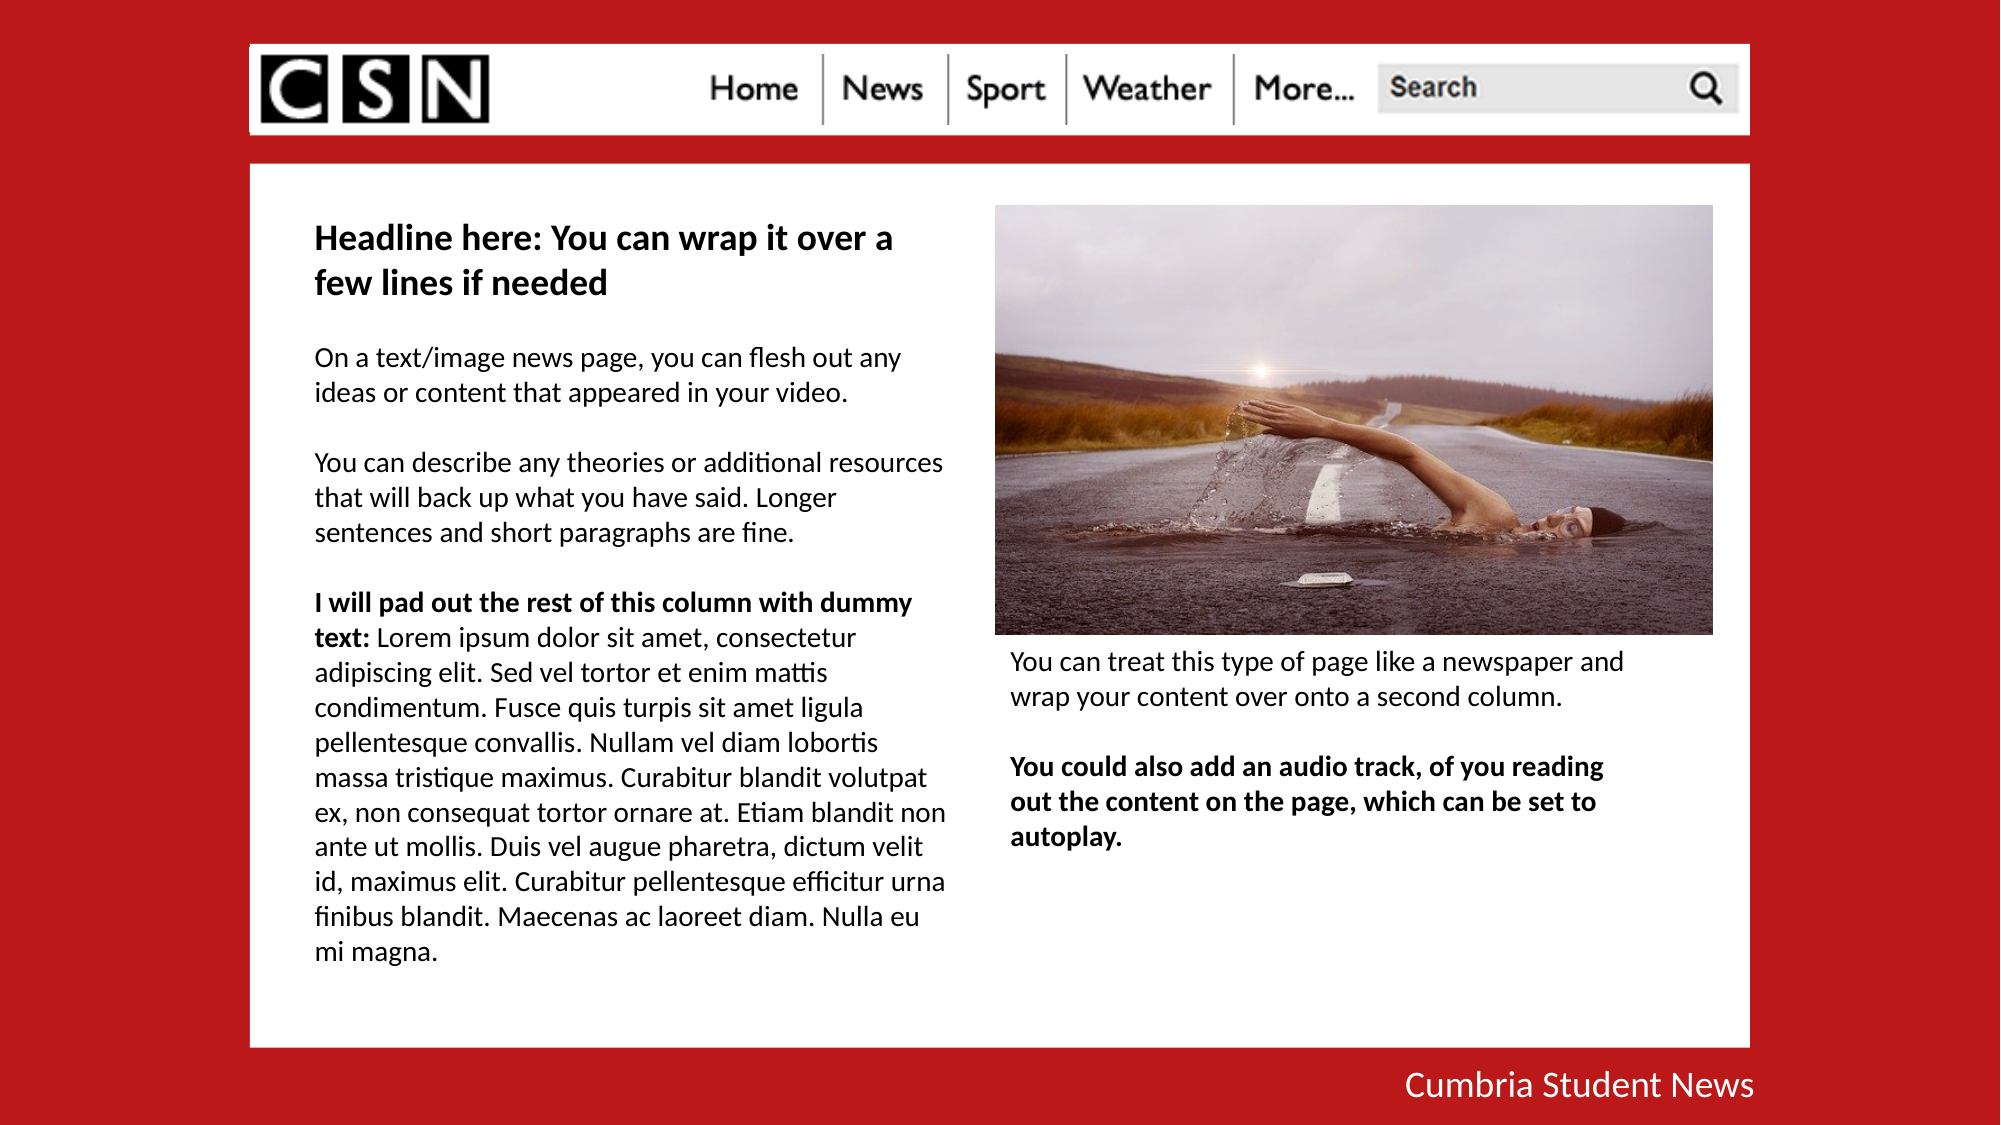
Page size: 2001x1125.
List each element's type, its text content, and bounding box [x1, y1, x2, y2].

picture [995, 205, 1713, 636]
picture [249, 47, 500, 132]
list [692, 54, 1750, 125]
text_box You can treat this type of page like a newspaper and wrap your content over onto a second column. You could also add an audio track, of you reading out the content on the page, which can be set to autoplay. [995, 636, 1667, 860]
text_box [249, 43, 1751, 136]
text_box Headline here: You can wrap it over a few lines if needed On a text/image news page, you can flesh out any ideas or content that appeared in your video. You can describe any theories or additional resources that will back up what you have said. Longer sentences and short paragraphs are fine. I will pad out the rest of this column with dummy text: Lorem ipsum dolor sit amet, consectetur adipiscing elit. Sed vel tortor et enim mattis condimentum. Fusce quis turpis sit amet ligula pellentesque convallis. Nullam vel diam lobortis massa tristique maximus. Curabitur blandit volutpat ex, non consequat tortor ornare at. Etiam blandit non ante ut mollis. Duis vel augue pharetra, dictum velit id, maximus elit. Curabitur pellentesque efficitur urna finibus blandit. Maecenas ac laoreet diam. Nulla eu mi magna. [299, 205, 972, 975]
text_box [249, 162, 1751, 1049]
text_box Cumbria Student News [1390, 1052, 1770, 1113]
